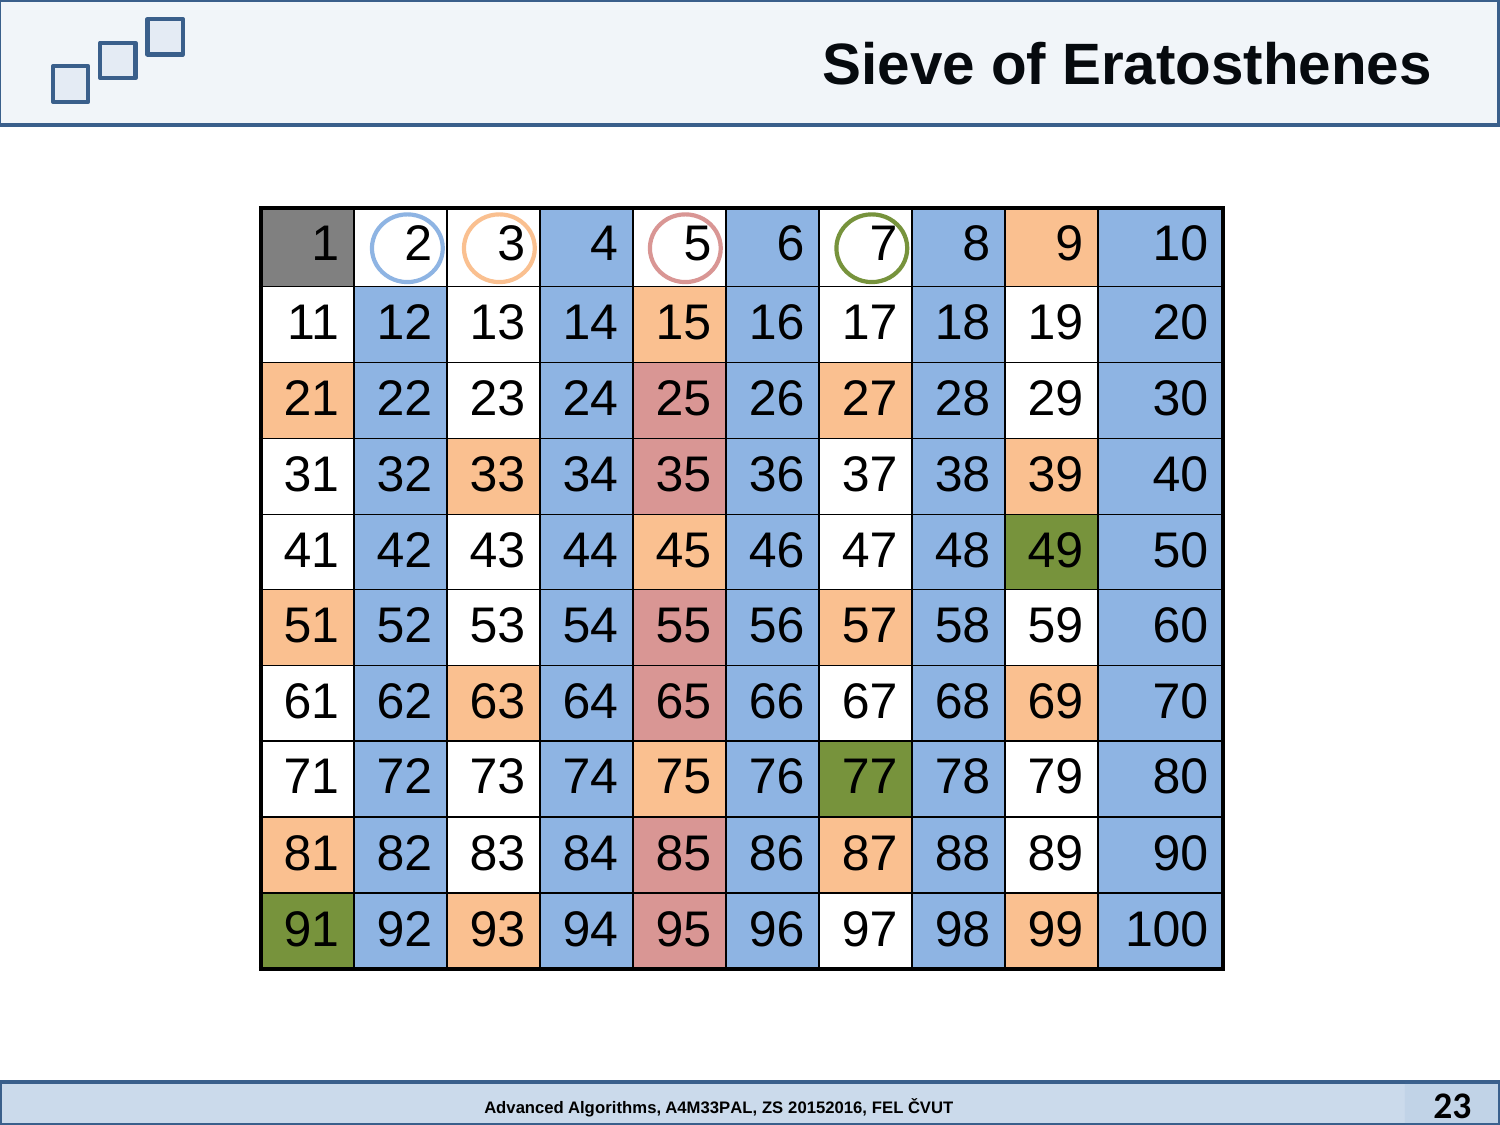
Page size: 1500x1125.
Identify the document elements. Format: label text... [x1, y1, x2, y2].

table_cell 23 [448, 363, 539, 438]
table_cell 14 [541, 287, 632, 362]
table_cell 38 [913, 439, 1004, 514]
table_cell 46 [727, 515, 818, 589]
table_cell 53 [448, 590, 539, 665]
table_cell 20 [1099, 287, 1221, 362]
table_cell 42 [355, 515, 446, 589]
table_cell 78 [913, 742, 1004, 816]
text_box [461, 212, 537, 285]
table_cell 30 [1099, 363, 1221, 438]
table_header 3 [448, 210, 539, 286]
table_cell 66 [727, 666, 818, 740]
text_box [98, 41, 138, 80]
table_cell 68 [913, 666, 1004, 740]
table_cell 61 [263, 666, 353, 740]
table_header 10 [1099, 210, 1221, 286]
table_cell 13 [448, 287, 539, 362]
table_cell 45 [634, 515, 725, 589]
table_cell 82 [355, 818, 446, 892]
table_cell 33 [448, 439, 539, 514]
table_cell 31 [263, 439, 353, 514]
table_header 1 [263, 210, 353, 286]
table_cell 76 [727, 742, 818, 816]
table_cell 48 [913, 515, 1004, 589]
table_header 4 [541, 210, 632, 286]
table_cell 36 [727, 439, 818, 514]
table_header 5 [634, 210, 725, 286]
table_cell 90 [1099, 818, 1221, 892]
table_cell 50 [1099, 515, 1221, 589]
table_header 8 [913, 210, 1004, 286]
text_box [0, 1080, 1403, 1125]
table_cell 27 [820, 363, 911, 438]
table_cell 98 [913, 894, 1004, 967]
table_cell 44 [541, 515, 632, 589]
table_cell 16 [727, 287, 818, 362]
table_cell 87 [820, 818, 911, 892]
text_box 23 [1403, 1080, 1500, 1125]
table_cell 97 [820, 894, 911, 967]
table_cell 81 [263, 818, 353, 892]
table_cell 83 [448, 818, 539, 892]
table_cell 34 [541, 439, 632, 514]
table_cell 99 [1006, 894, 1097, 967]
table_cell 49 [1006, 515, 1097, 589]
table_cell 92 [355, 894, 446, 967]
table_cell 37 [820, 439, 911, 514]
table_cell 88 [913, 818, 1004, 892]
table_cell 17 [820, 287, 911, 362]
table_header 7 [820, 210, 911, 286]
table_cell 11 [263, 287, 353, 362]
table_cell 60 [1099, 590, 1221, 665]
text_box [369, 212, 445, 285]
table_cell 70 [1099, 666, 1221, 740]
table_cell 93 [448, 894, 539, 967]
text_box [145, 17, 185, 57]
table_cell 96 [727, 894, 818, 967]
table_cell 25 [634, 363, 725, 438]
table_cell 91 [263, 894, 353, 967]
table_cell 24 [541, 363, 632, 438]
table_cell 80 [1099, 742, 1221, 816]
table_cell 47 [820, 515, 911, 589]
table_header 2 [355, 210, 446, 286]
table_cell 43 [448, 515, 539, 589]
table_cell 94 [541, 894, 632, 967]
table_cell 40 [1099, 439, 1221, 514]
table_cell 28 [913, 363, 1004, 438]
table_cell 64 [541, 666, 632, 740]
table_cell 67 [820, 666, 911, 740]
table_cell 41 [263, 515, 353, 589]
table_cell 74 [541, 742, 632, 816]
table_cell 63 [448, 666, 539, 740]
table_cell 73 [448, 742, 539, 816]
table_cell 12 [355, 287, 446, 362]
table_cell 65 [634, 666, 725, 740]
table_header 6 [727, 210, 818, 286]
table_cell 77 [820, 742, 911, 816]
table_cell 52 [355, 590, 446, 665]
table_cell 55 [634, 590, 725, 665]
table_cell 18 [913, 287, 1004, 362]
table_cell 72 [355, 742, 446, 816]
table_cell 39 [1006, 439, 1097, 514]
table_cell 89 [1006, 818, 1097, 892]
text_box [647, 212, 723, 285]
table_cell 79 [1006, 742, 1097, 816]
table_cell 54 [541, 590, 632, 665]
table_cell 15 [634, 287, 725, 362]
table_cell 75 [634, 742, 725, 816]
table_cell 35 [634, 439, 725, 514]
table_cell 71 [263, 742, 353, 816]
table_cell 21 [263, 363, 353, 438]
table_cell 62 [355, 666, 446, 740]
table_cell 86 [727, 818, 818, 892]
text_box [51, 64, 90, 104]
table_cell 95 [634, 894, 725, 967]
table_cell 51 [263, 590, 353, 665]
table_cell 100 [1099, 894, 1221, 967]
table_cell 57 [820, 590, 911, 665]
text_box Advanced Algorithms, A4M33PAL, ZS 20152016, FEL ČVUT [469, 1089, 969, 1125]
table_cell 85 [634, 818, 725, 892]
table_cell 22 [355, 363, 446, 438]
table_cell 29 [1006, 363, 1097, 438]
text_box [834, 212, 910, 285]
table_cell 26 [727, 363, 818, 438]
text_box [0, 0, 1500, 127]
table_cell 59 [1006, 590, 1097, 665]
table_cell 58 [913, 590, 1004, 665]
table_cell 32 [355, 439, 446, 514]
table_header 9 [1006, 210, 1097, 286]
table_cell 56 [727, 590, 818, 665]
table_cell 84 [541, 818, 632, 892]
table_cell 19 [1006, 287, 1097, 362]
table_cell 69 [1006, 666, 1097, 740]
